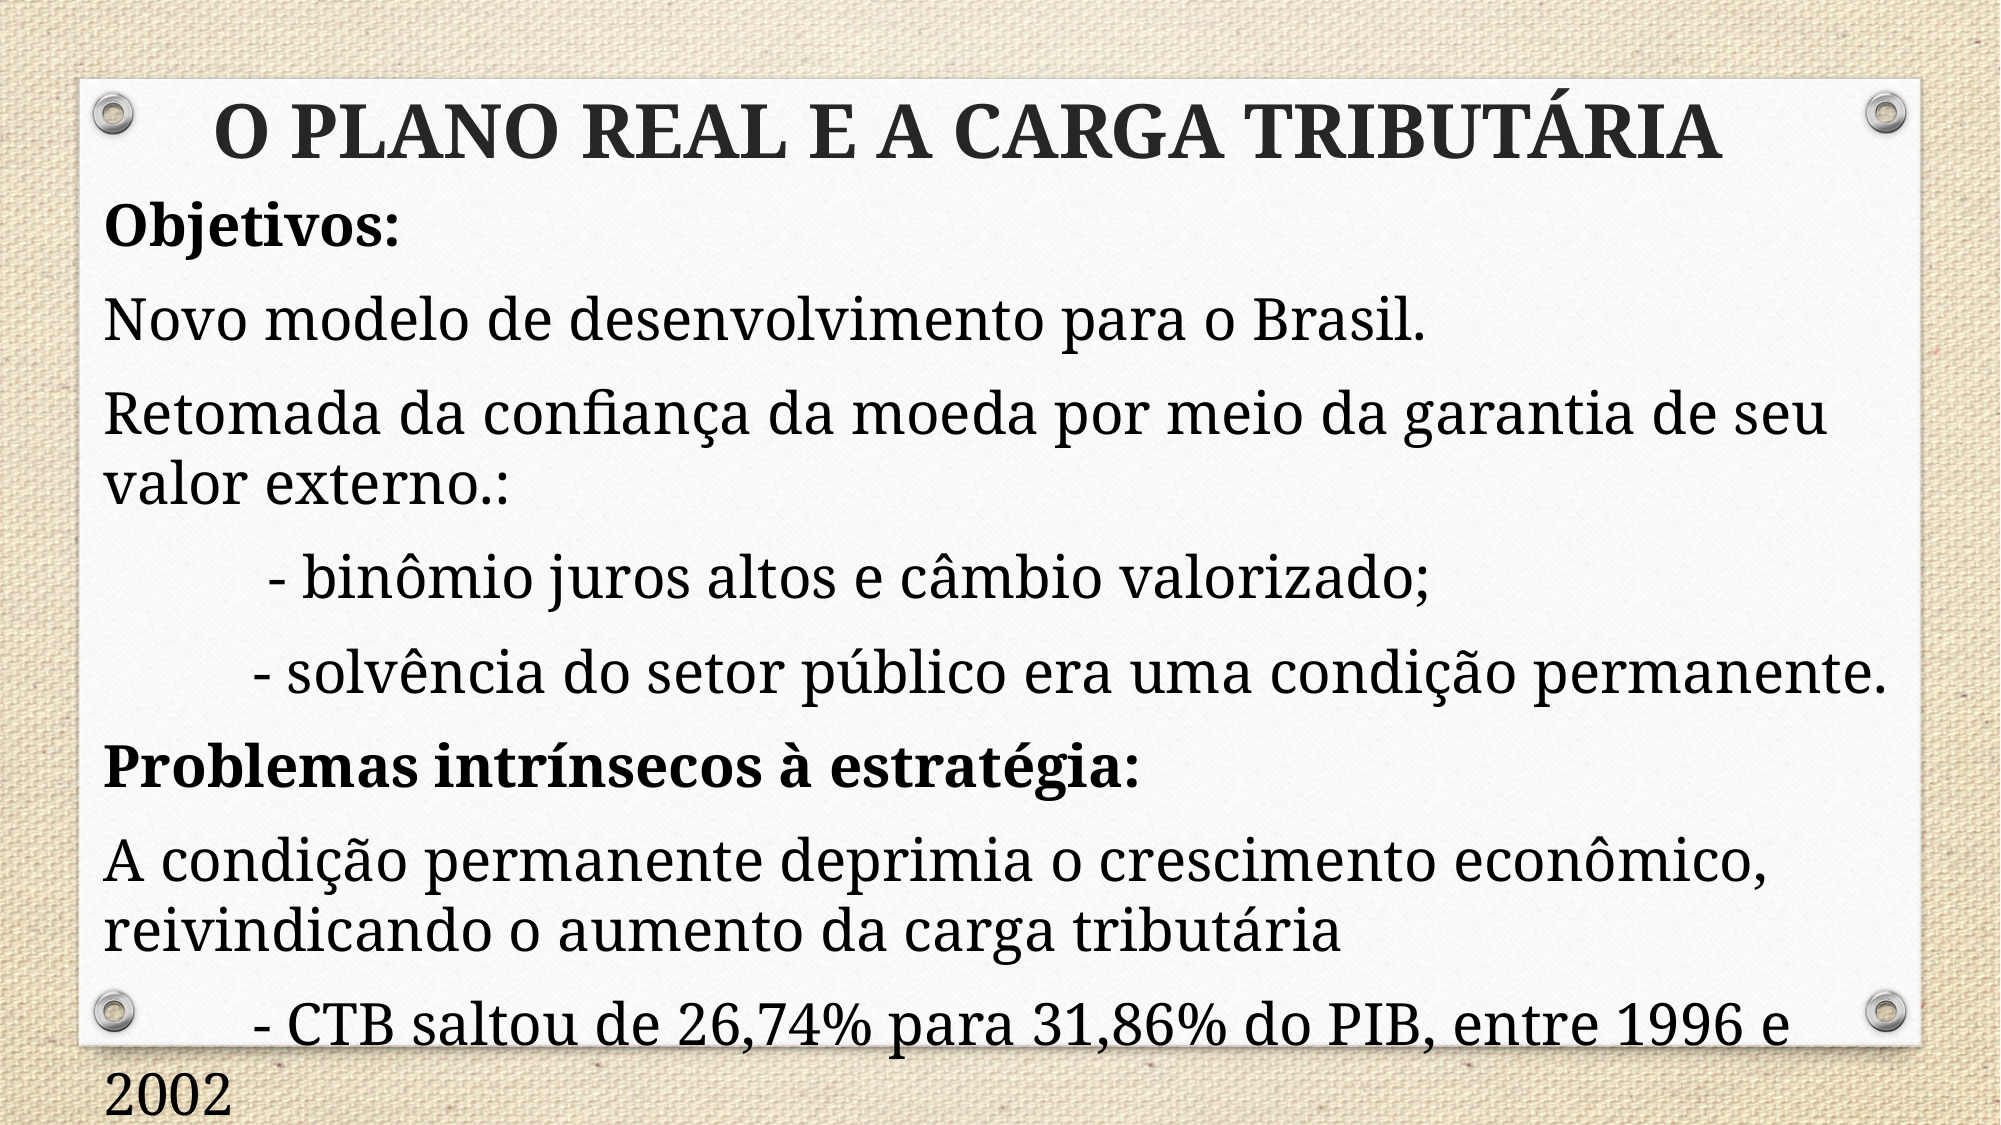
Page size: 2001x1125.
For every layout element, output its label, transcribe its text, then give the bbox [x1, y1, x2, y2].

picture [0, 0, 2001, 1125]
title O PLANO REAL E A CARGA TRIBUTÁRIA [162, 61, 1774, 180]
list Objetivos: Novo modelo de desenvolvimento para o Brasil. Retomada da confiança da moeda por meio da garantia de seu valor externo.: - binômio juros altos e câmbio valorizado; - solvência do setor público era uma condição permanente. Problemas intrínsecos à estratégia: A condição permanente deprimia o crescimento econômico, reivindicando o aumento da carga tributária - CTB saltou de 26,74% para 31,86% do PIB, entre 1996 e 2002 [88, 180, 1920, 1029]
